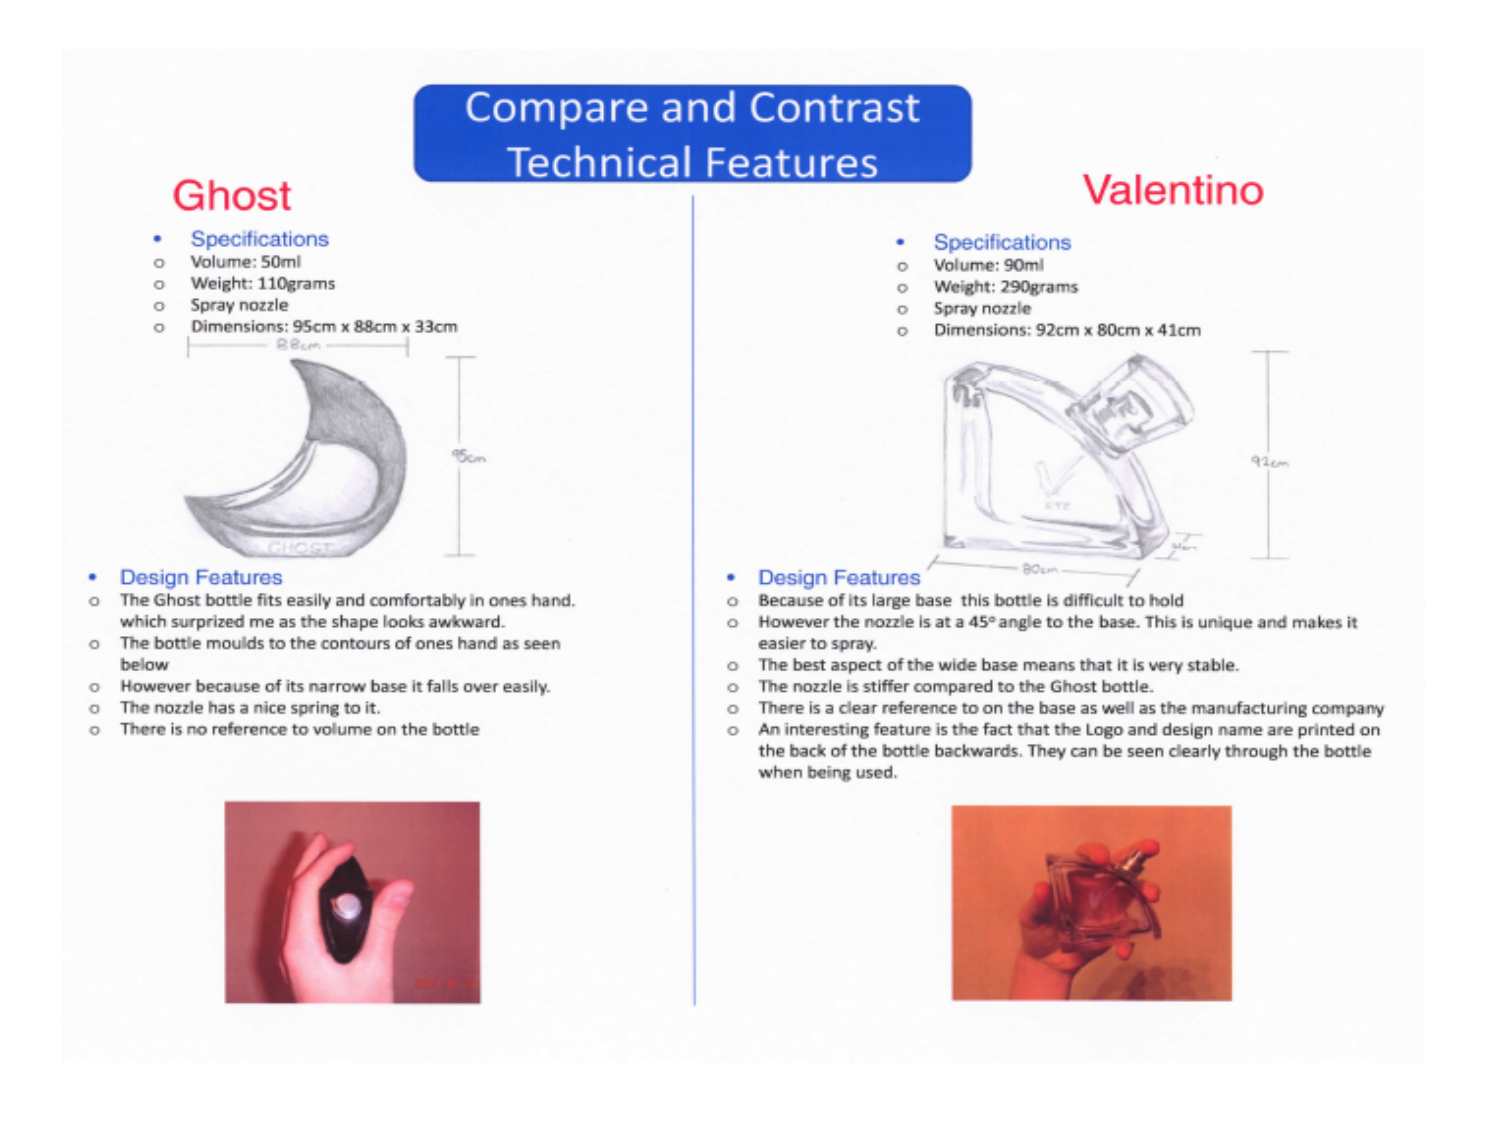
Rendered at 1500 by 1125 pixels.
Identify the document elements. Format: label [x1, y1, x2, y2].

picture [62, 49, 1426, 1064]
